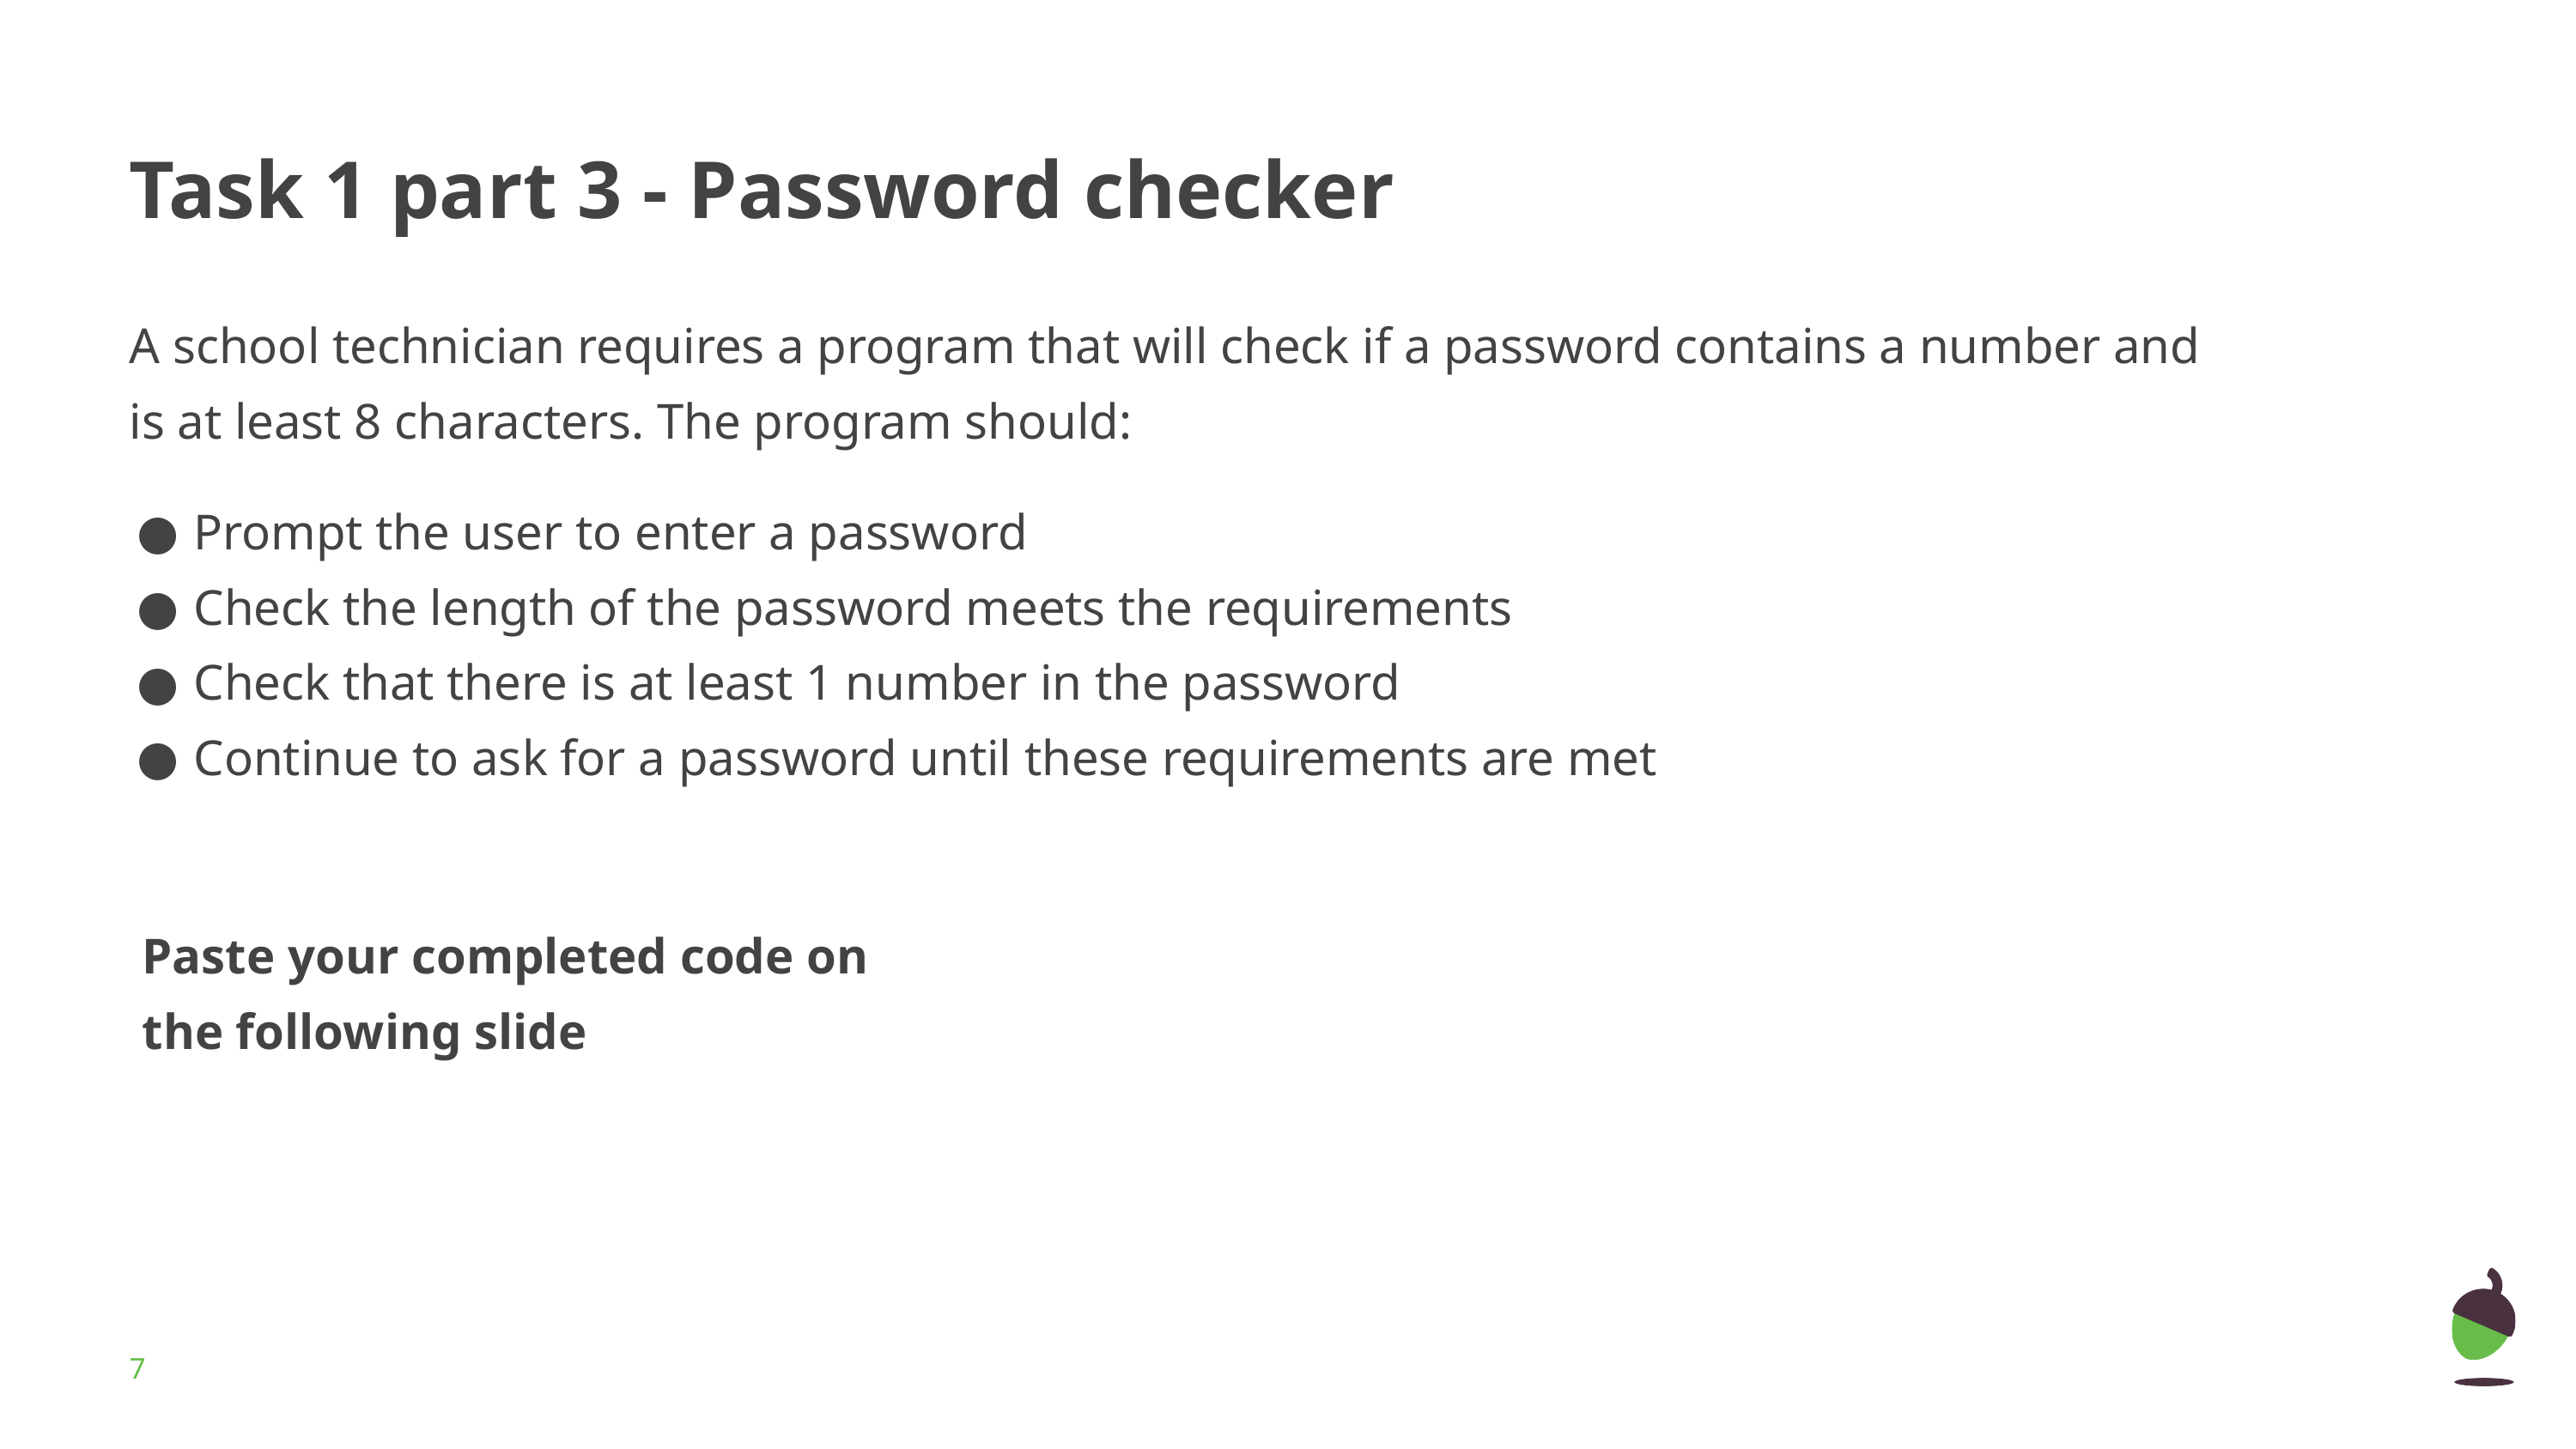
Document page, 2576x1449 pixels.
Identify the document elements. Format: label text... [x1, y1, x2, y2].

text_box Paste your completed code on the following slide [129, 894, 947, 1245]
title Task 1 part 3 - Password checker [129, 124, 2244, 355]
list A school technician requires a program that will check if a password contains a number and is at least 8 characters. The program should: Prompt the user to enter a password Check the length of the password meets the requirements Check that there is at least 1 number in the password Continue to ask for a password until these requirements are met [129, 297, 2227, 592]
slide_number ‹#› [129, 1349, 332, 1401]
picture [2451, 1268, 2516, 1386]
